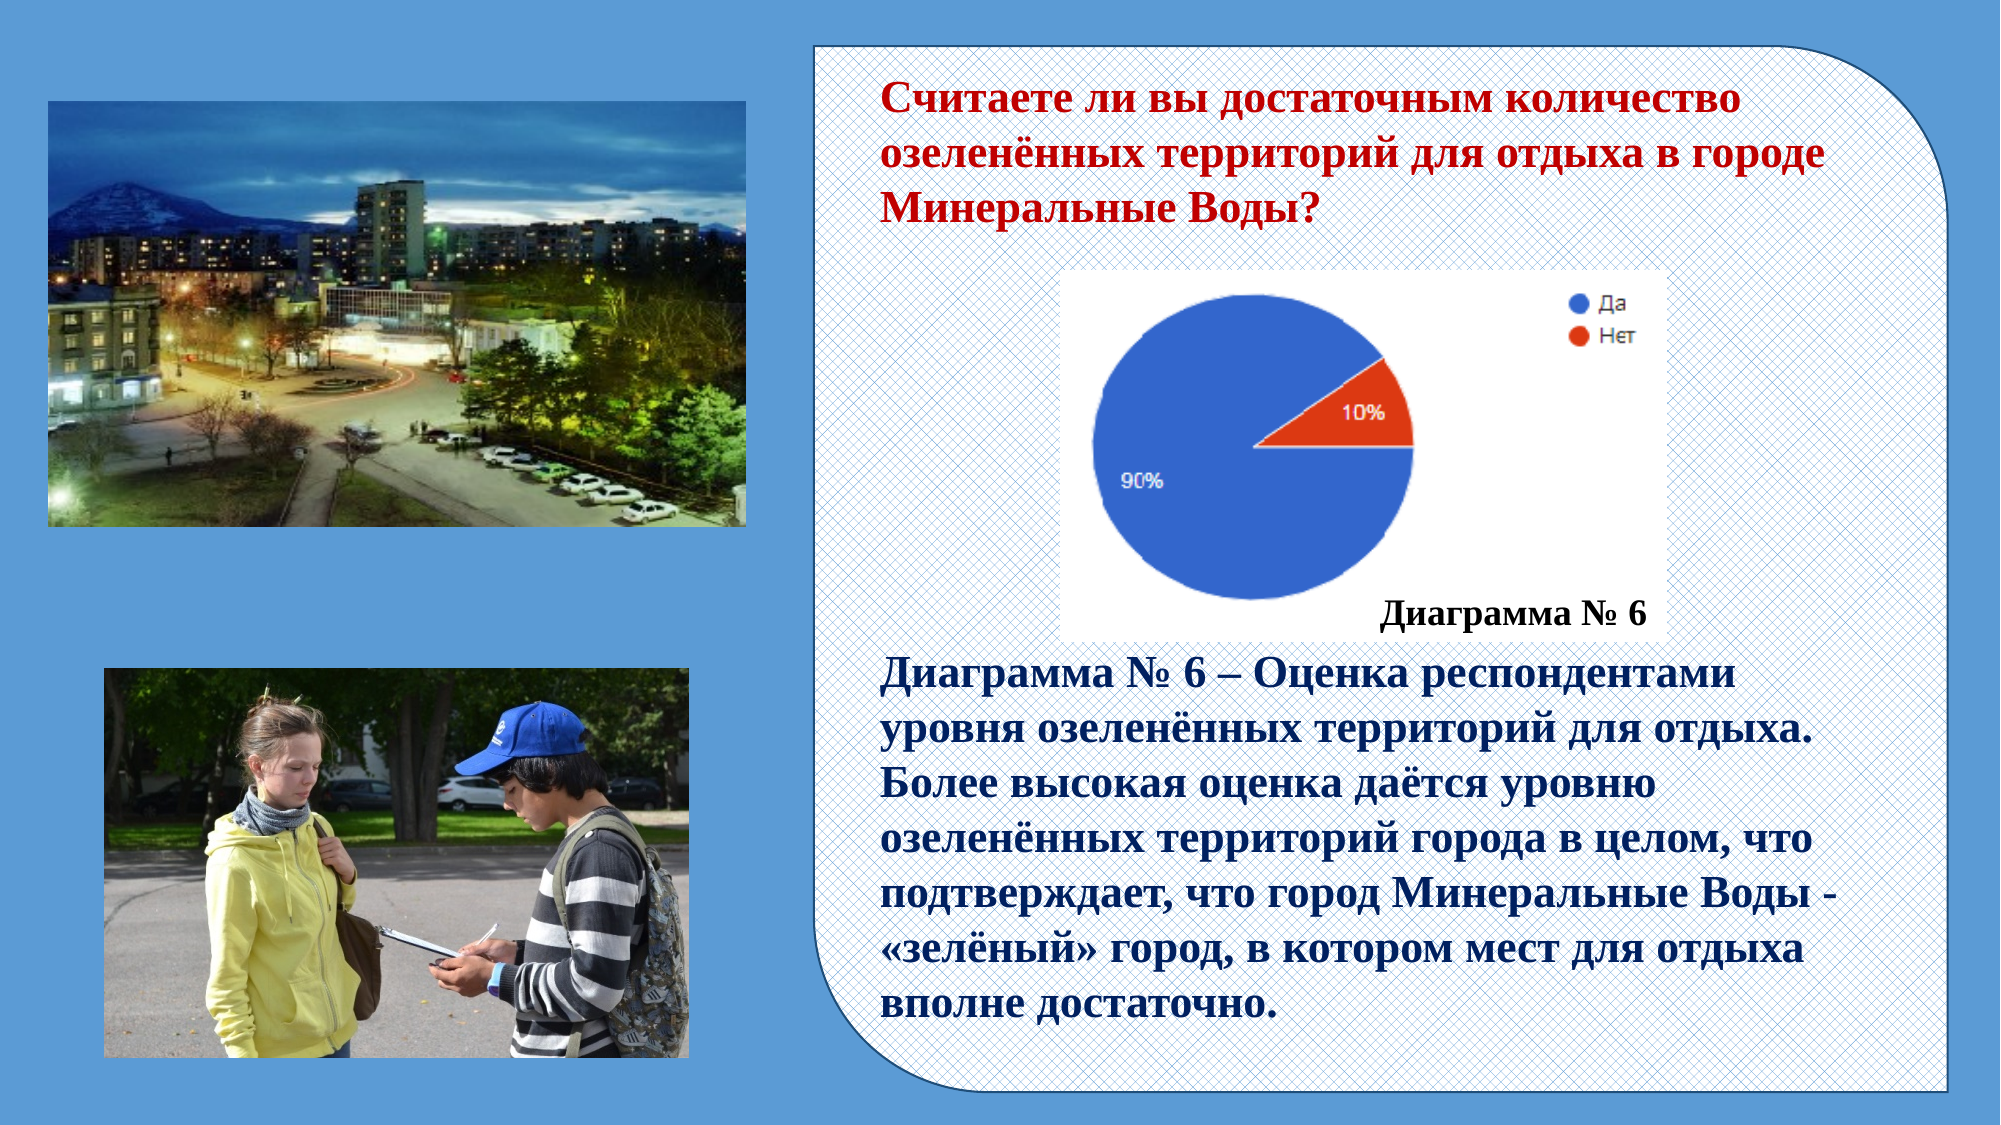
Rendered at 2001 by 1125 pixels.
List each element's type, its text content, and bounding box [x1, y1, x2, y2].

picture [48, 101, 746, 528]
text_box Считаете ли вы достаточным количество озеленённых территорий для отдыха в городе Минеральные Воды? Диаграмма № 6 – Оценка респондентами уровня озеленённых территорий для отдыха. Более высокая оценка даётся уровню озеленённых территорий города в целом, что подтверждает, что город Минеральные Воды - «зелёный» город, в котором мест для отдыха вполне достаточно. [812, 45, 1949, 1094]
picture [104, 668, 689, 1058]
picture [1060, 270, 1667, 642]
